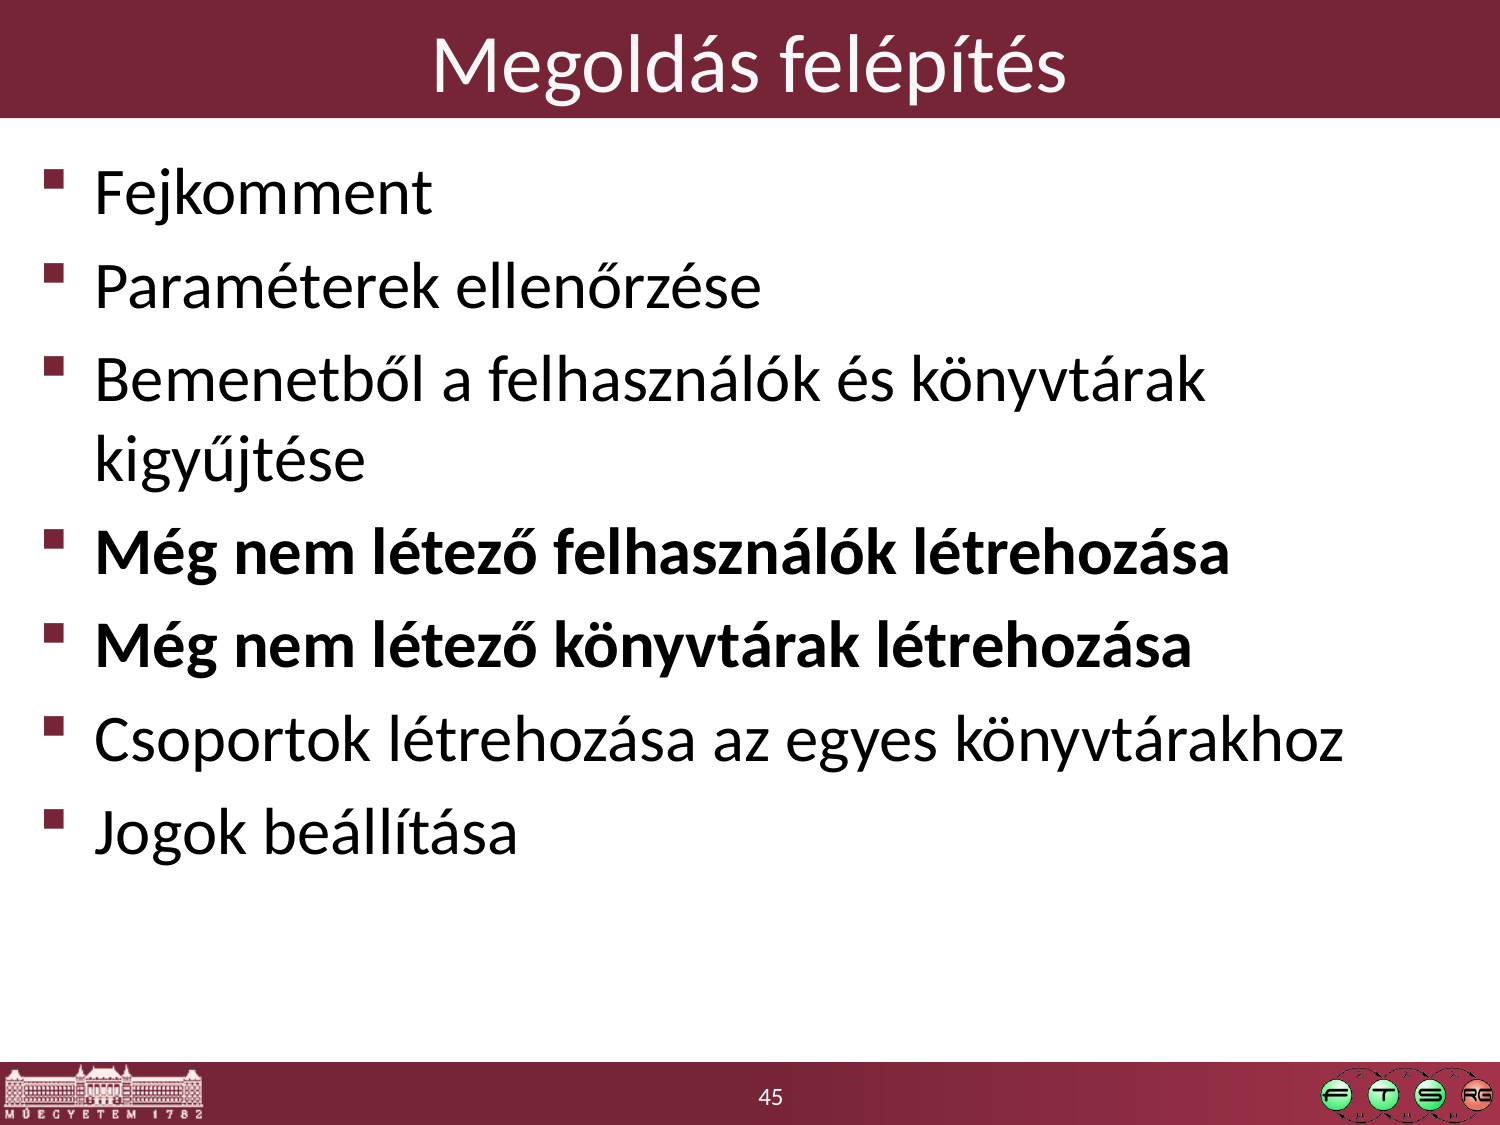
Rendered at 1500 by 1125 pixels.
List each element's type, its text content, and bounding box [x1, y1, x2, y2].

picture [1318, 1065, 1494, 1125]
picture [0, 1063, 209, 1123]
title Megoldás felépítés [0, 0, 1500, 119]
list Fejkomment Paraméterek ellenőrzése Bemenetből a felhasználók és könyvtárak kigyűjtése Még nem létező felhasználók létrehozása Még nem létező könyvtárak létrehozása Csoportok létrehozása az egyes könyvtárakhoz Jogok beállítása [23, 140, 1477, 1048]
slide_number 45 [527, 1066, 1015, 1125]
